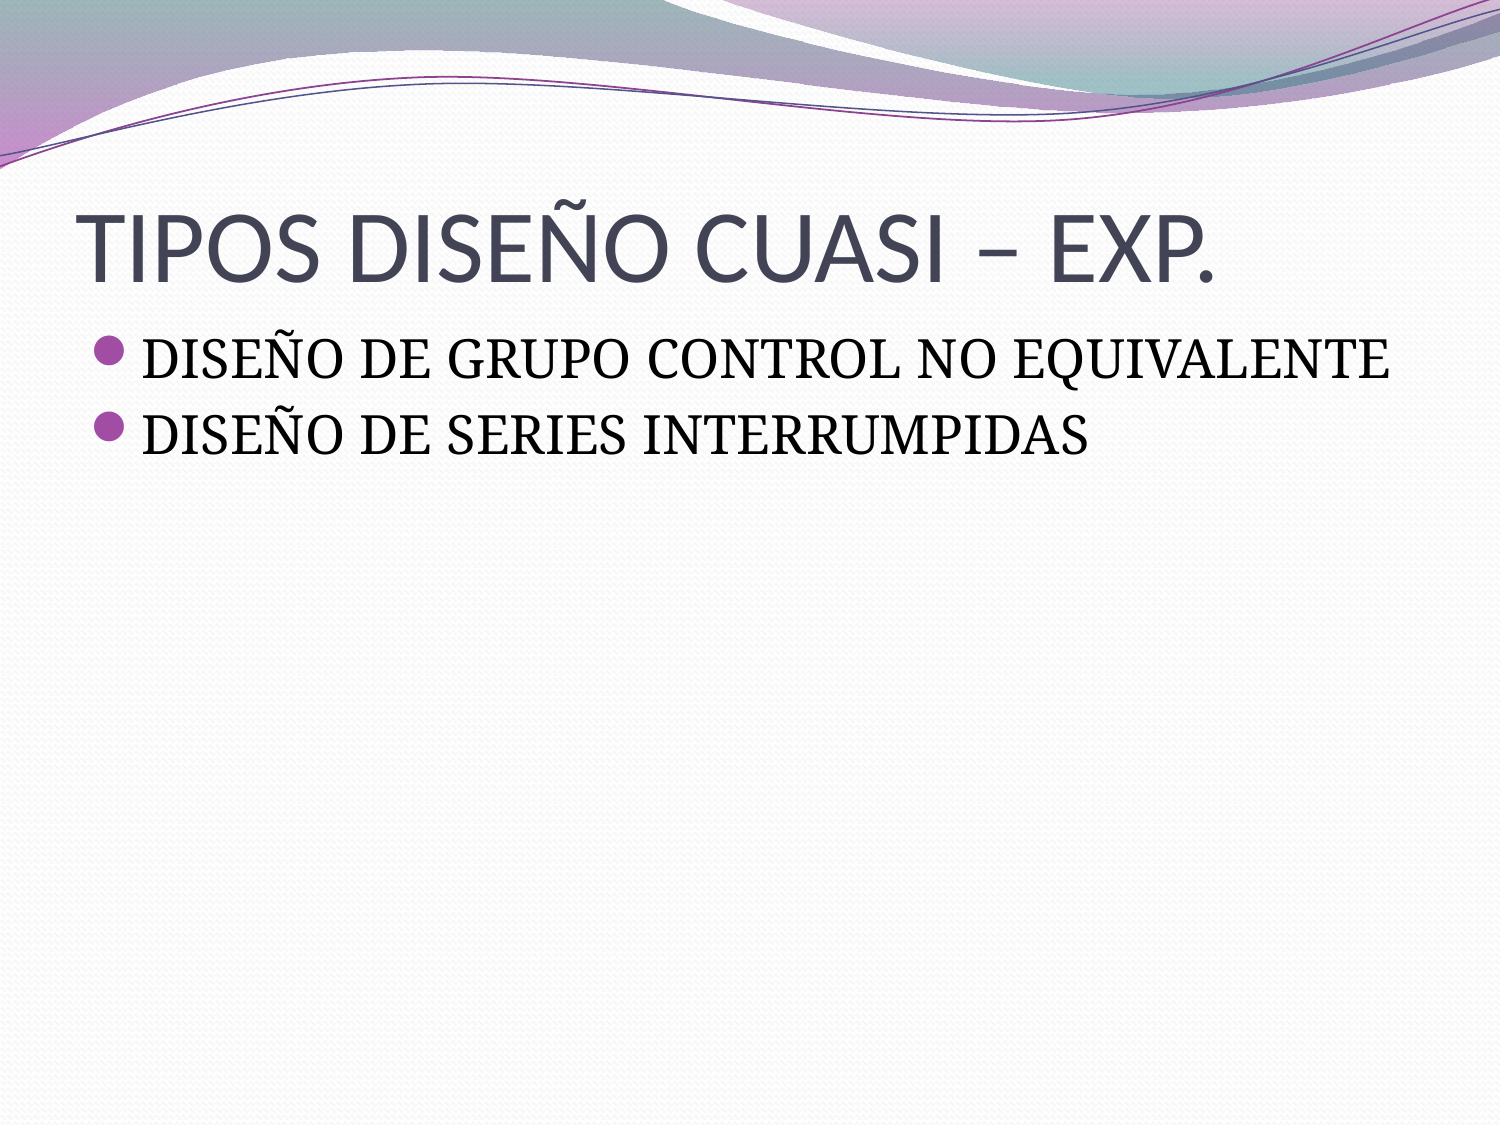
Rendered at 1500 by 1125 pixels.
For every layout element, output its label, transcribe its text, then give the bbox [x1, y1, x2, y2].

list DISEÑO DE GRUPO CONTROL NO EQUIVALENTE DISEÑO DE SERIES INTERRUMPIDAS [75, 317, 1425, 1038]
title TIPOS DISEÑO CUASI – EXP. [75, 115, 1425, 303]
